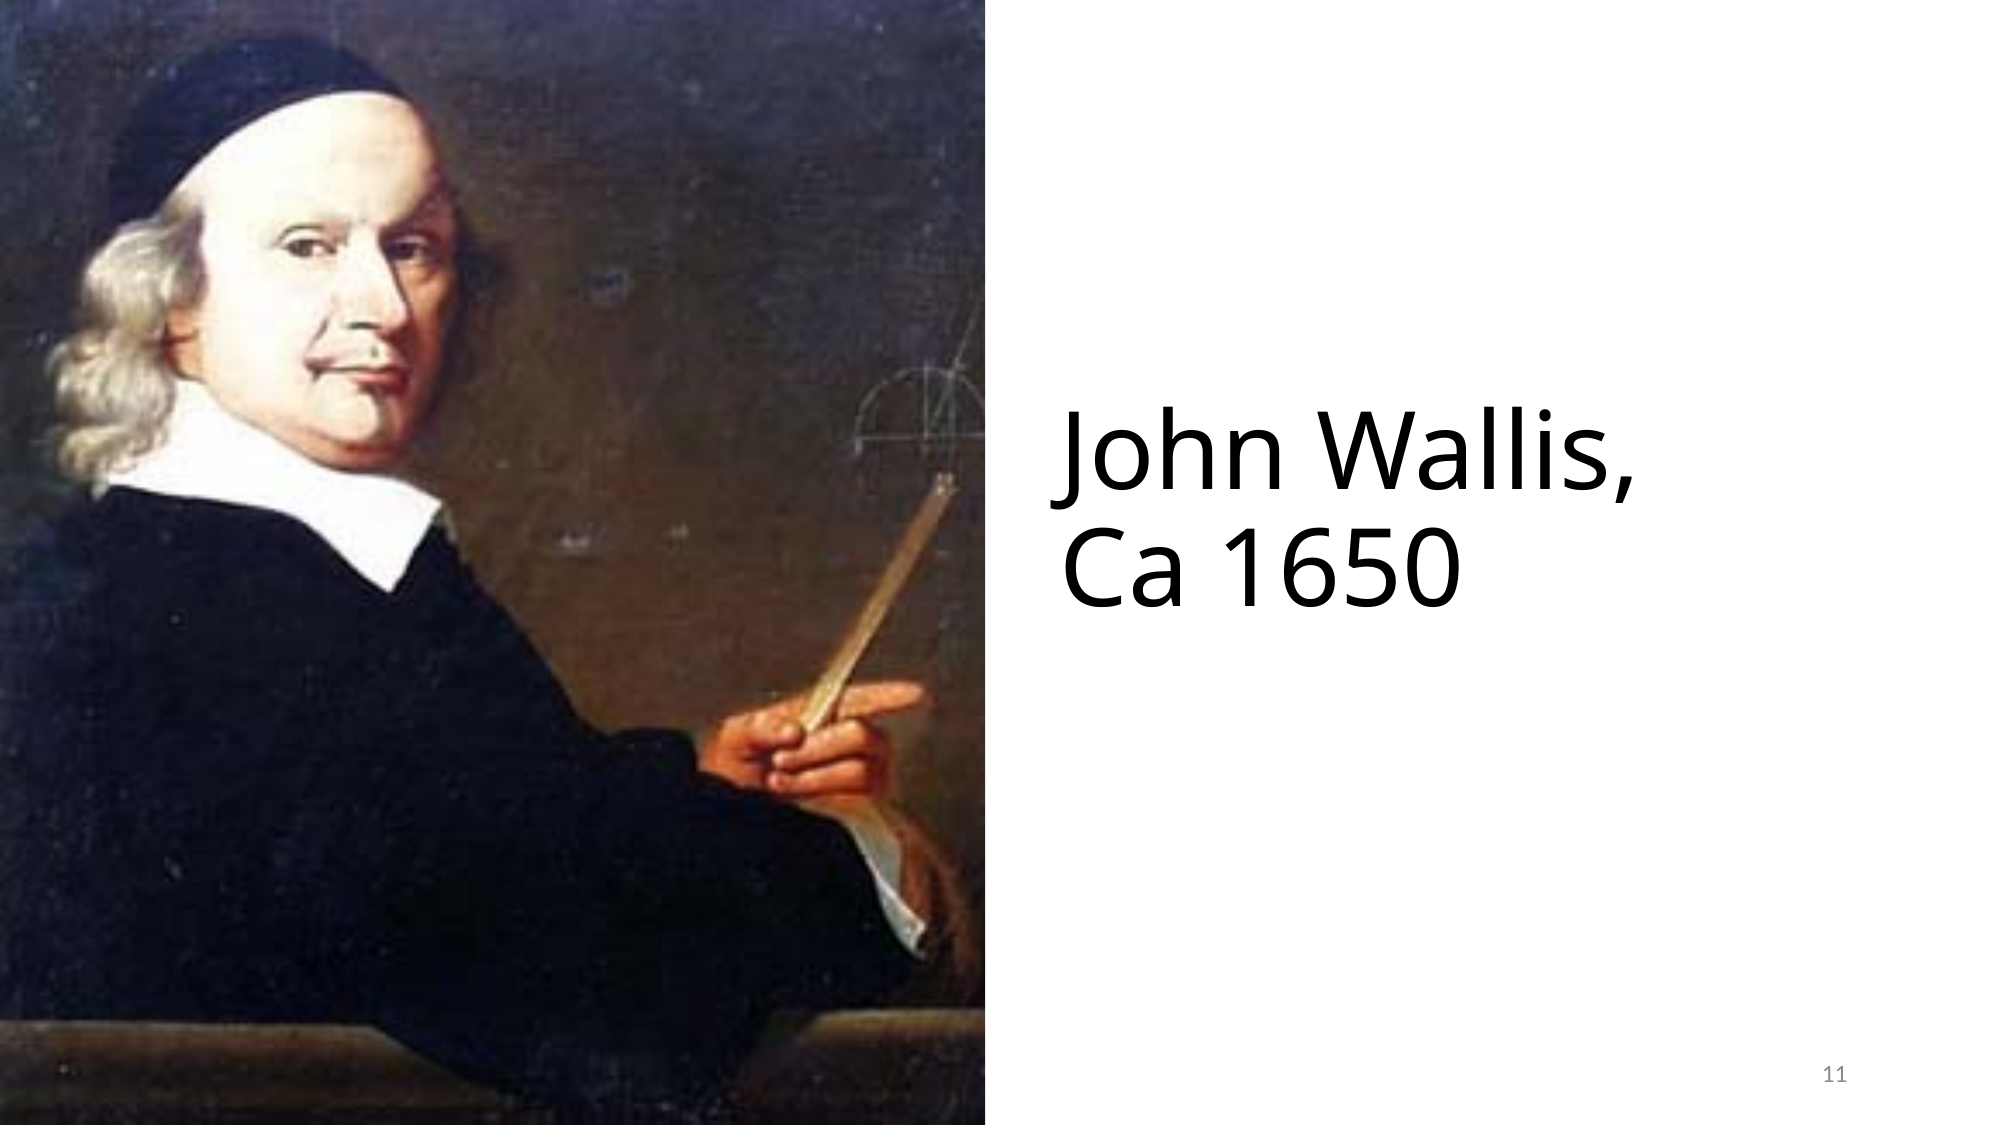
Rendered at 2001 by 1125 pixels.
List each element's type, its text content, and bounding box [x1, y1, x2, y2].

title John Wallis, Ca 1650 [1044, 119, 1863, 638]
picture [0, 0, 986, 1125]
slide_number 11 [1671, 1042, 1863, 1103]
